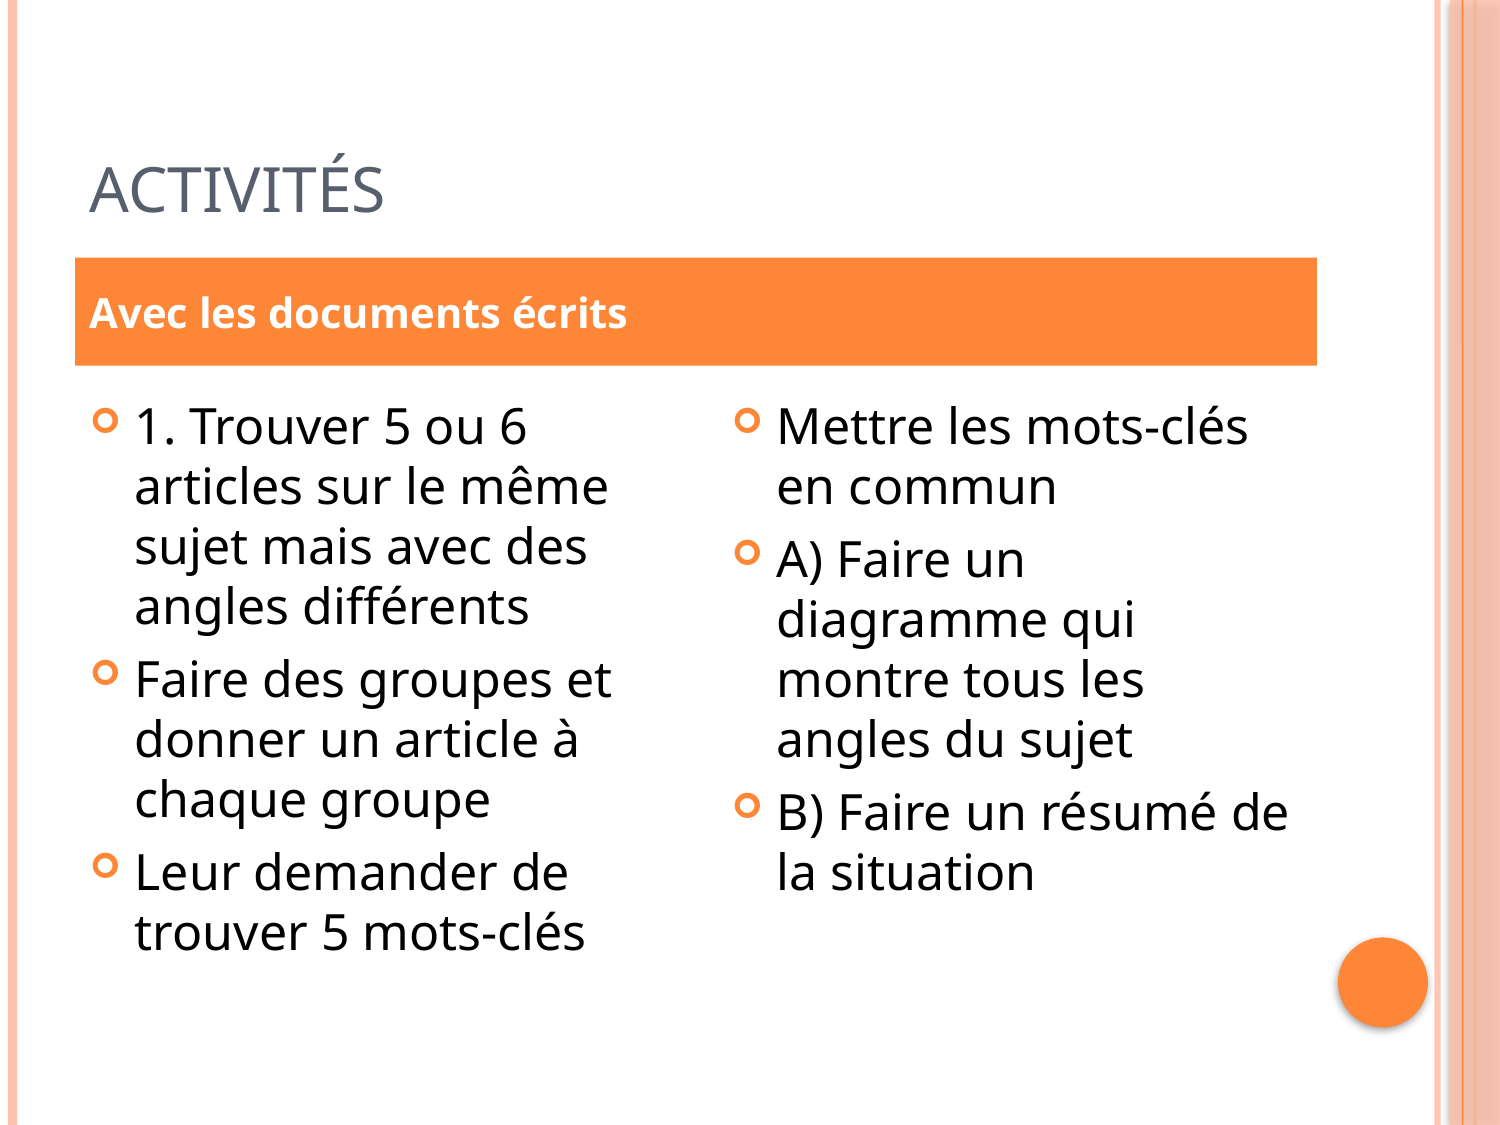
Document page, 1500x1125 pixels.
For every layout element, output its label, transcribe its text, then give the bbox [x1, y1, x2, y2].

list Avec les documents écrits [75, 257, 1317, 366]
list Mettre les mots-clés en commun A) Faire un diagramme qui montre tous les angles du sujet B) Faire un résumé de la situation [717, 387, 1318, 1025]
title Activités [75, 44, 1313, 233]
list 1. Trouver 5 ou 6 articles sur le même sujet mais avec des angles différents Faire des groupes et donner un article à chaque groupe Leur demander de trouver 5 mots-clés [75, 387, 675, 1025]
